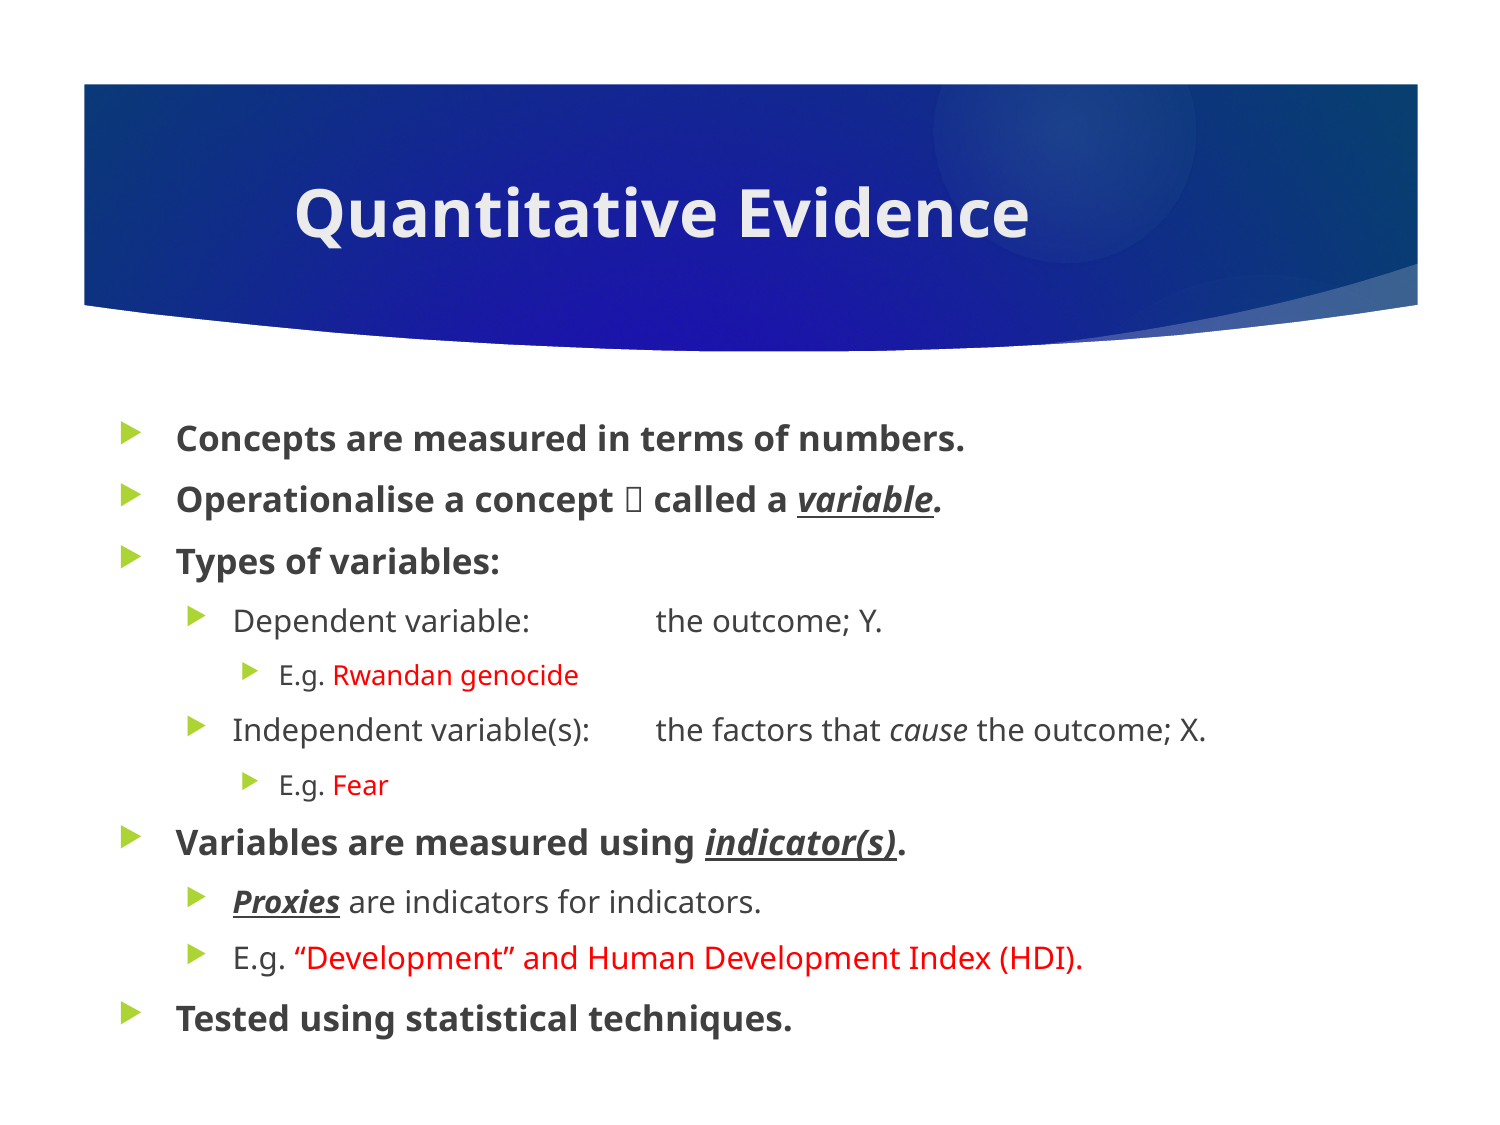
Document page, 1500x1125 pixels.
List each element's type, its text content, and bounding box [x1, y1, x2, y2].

list Concepts are measured in terms of numbers. Operationalise a concept  called a variable. Types of variables: Dependent variable: the outcome; Y. E.g. Rwandan genocide Independent variable(s): the factors that cause the outcome; X. E.g. Fear Variables are measured using indicator(s). Proxies are indicators for indicators. E.g. “Development” and Human Development Index (HDI). Tested using statistical techniques. [103, 408, 1391, 1058]
title Quantitative Evidence [142, 152, 1183, 269]
